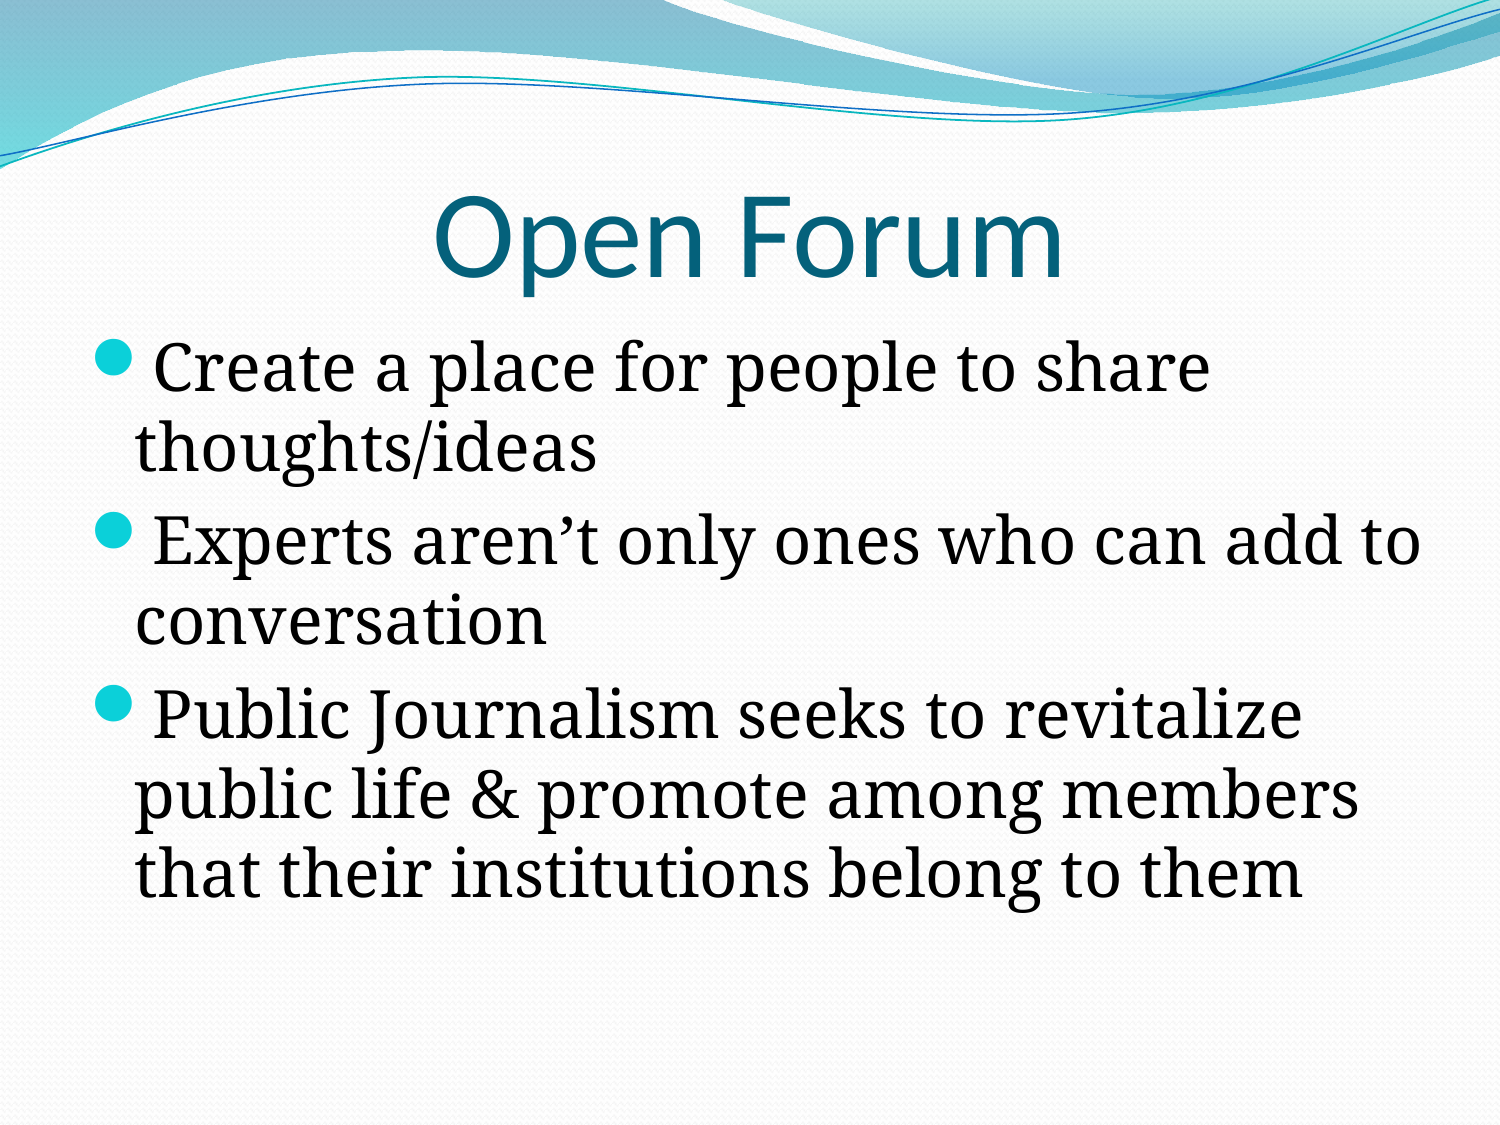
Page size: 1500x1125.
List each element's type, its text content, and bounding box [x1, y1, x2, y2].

list Create a place for people to share thoughts/ideas Experts aren’t only ones who can add to conversation Public Journalism seeks to revitalize public life & promote among members that their institutions belong to them [75, 317, 1450, 1038]
title Open Forum [75, 115, 1425, 303]
